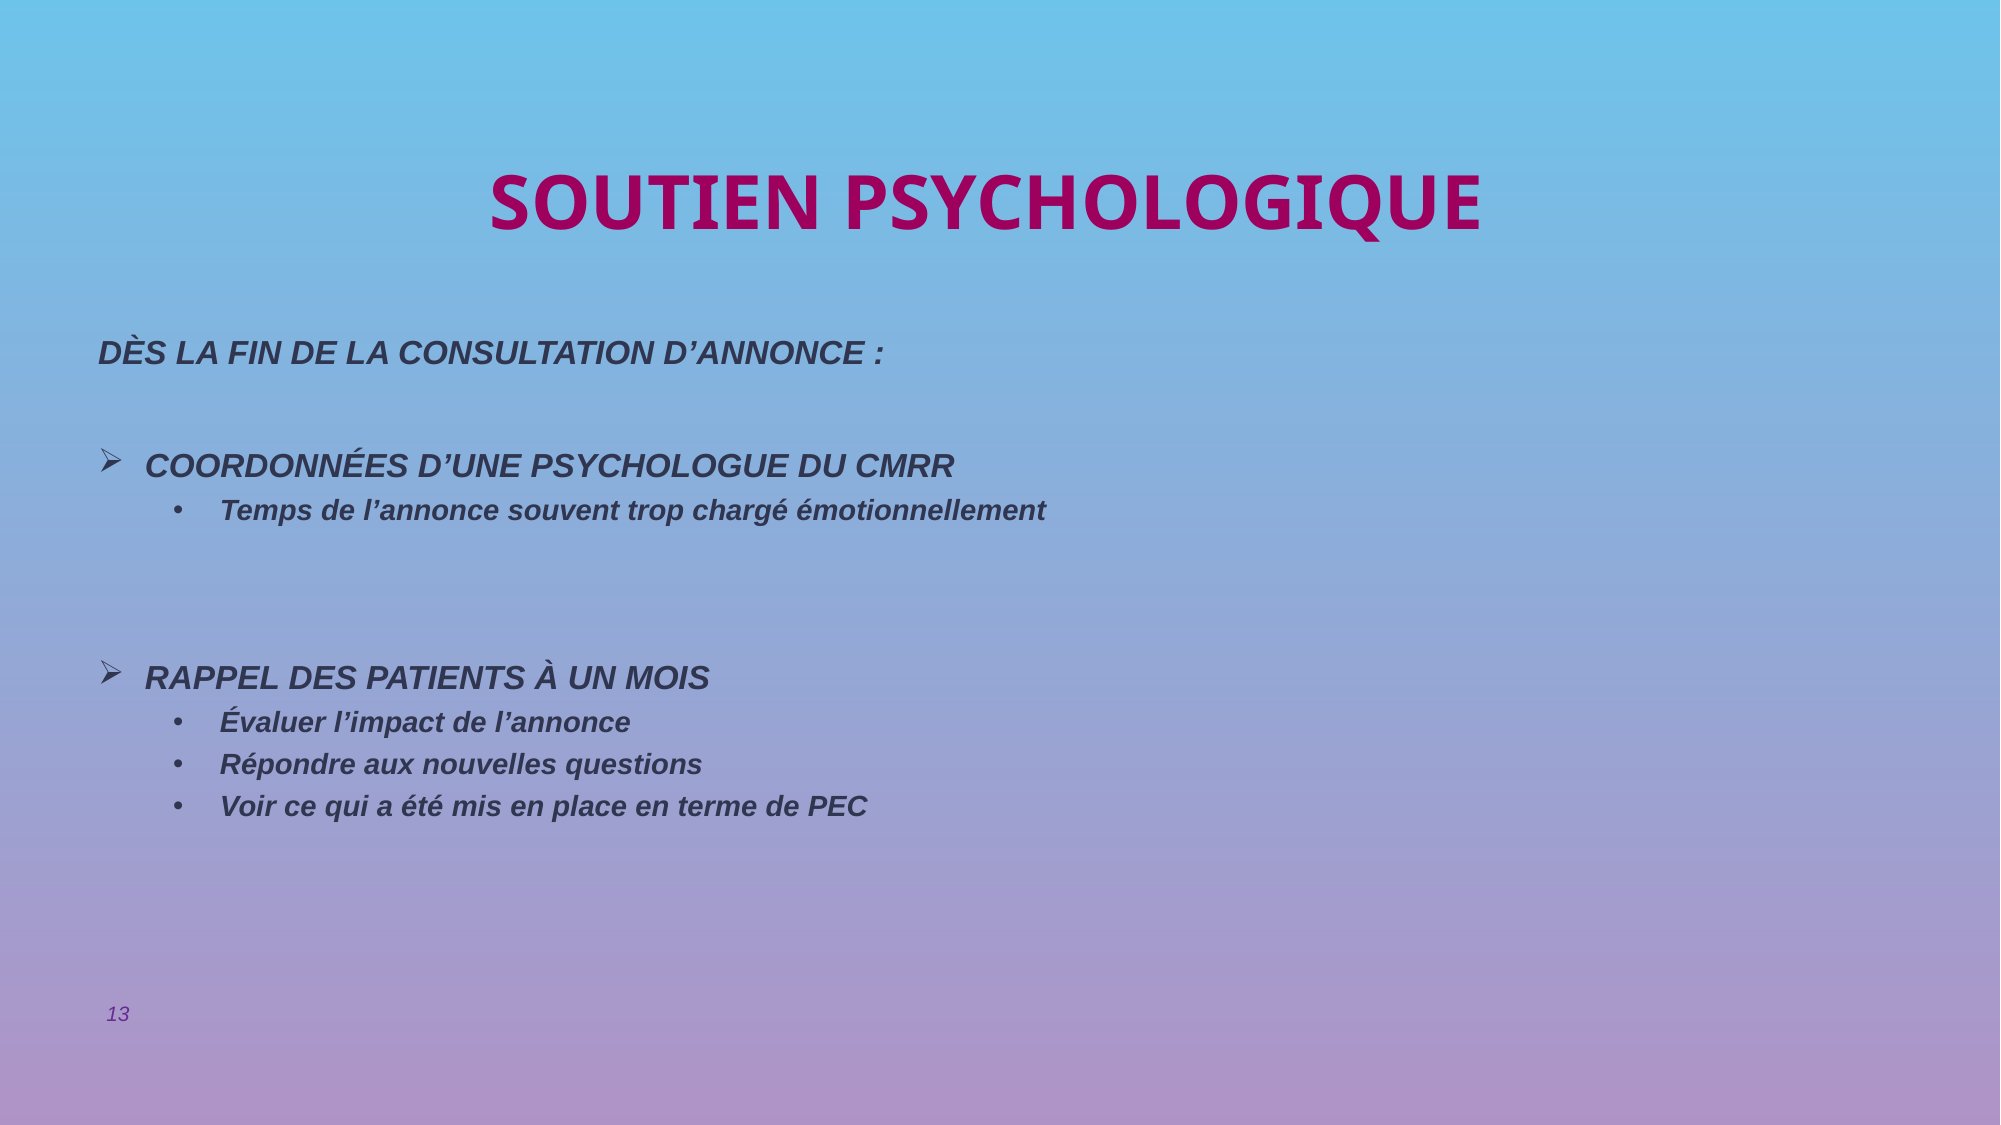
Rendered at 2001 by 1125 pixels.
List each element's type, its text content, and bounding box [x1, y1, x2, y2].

subtitle Dès la fin de la consultation d’annonce : coordonnées d’une psychologue du cmrr Temps de l’annonce souvent trop chargé émotionnellement Rappel des patients à un mois Évaluer l’impact de l’annonce Répondre aux nouvelles questions Voir ce qui a été mis en place en terme de PEC [83, 267, 1937, 977]
title SOUTIEN PSYCHOLOGIQUE [60, 76, 1914, 253]
slide_number 13 [83, 994, 153, 1033]
